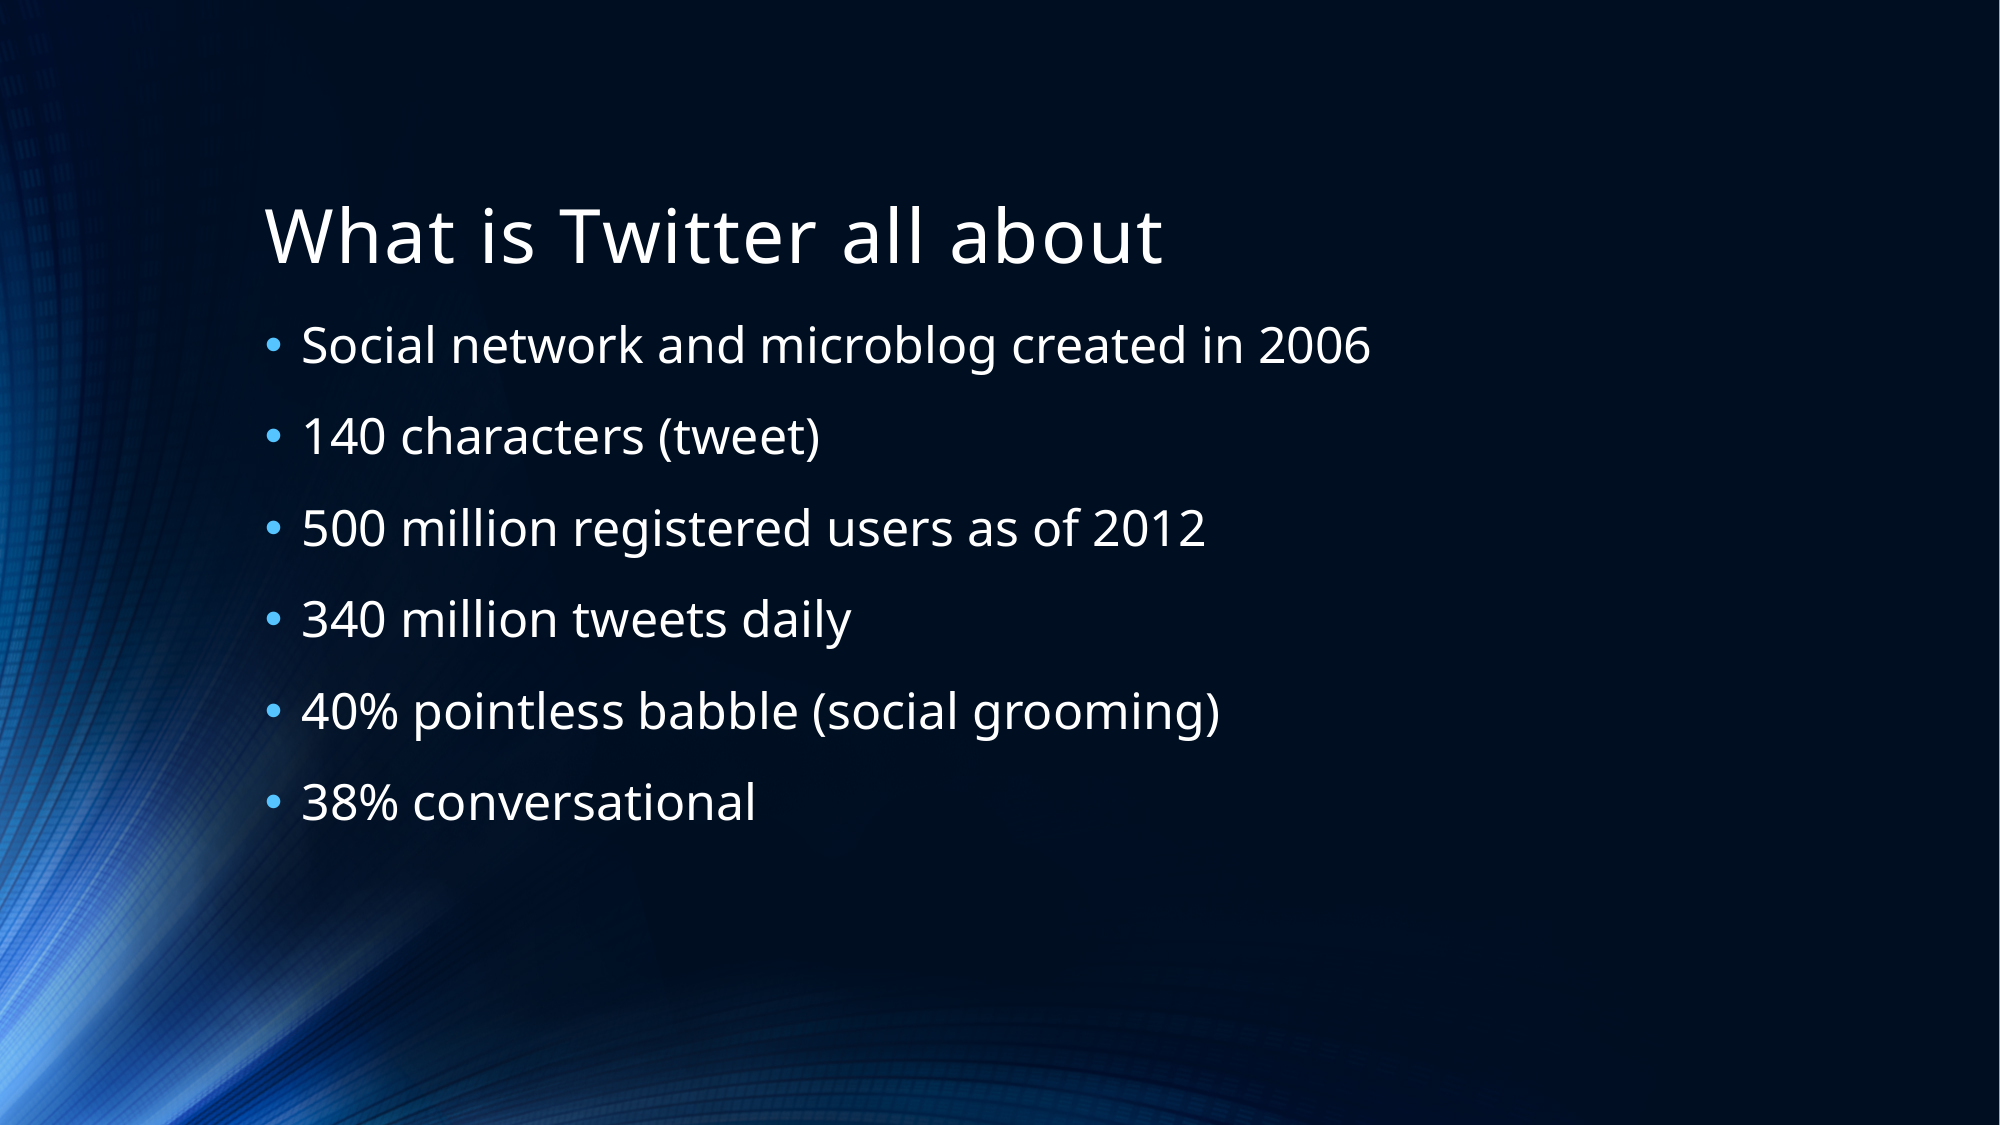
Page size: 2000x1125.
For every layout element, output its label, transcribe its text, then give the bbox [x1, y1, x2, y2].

picture [0, 0, 2000, 1125]
title What is Twitter all about [249, 62, 1750, 288]
list Social network and microblog created in 2006 140 characters (tweet) 500 million registered users as of 2012 340 million tweets daily 40% pointless babble (social grooming) 38% conversational [249, 312, 1749, 988]
